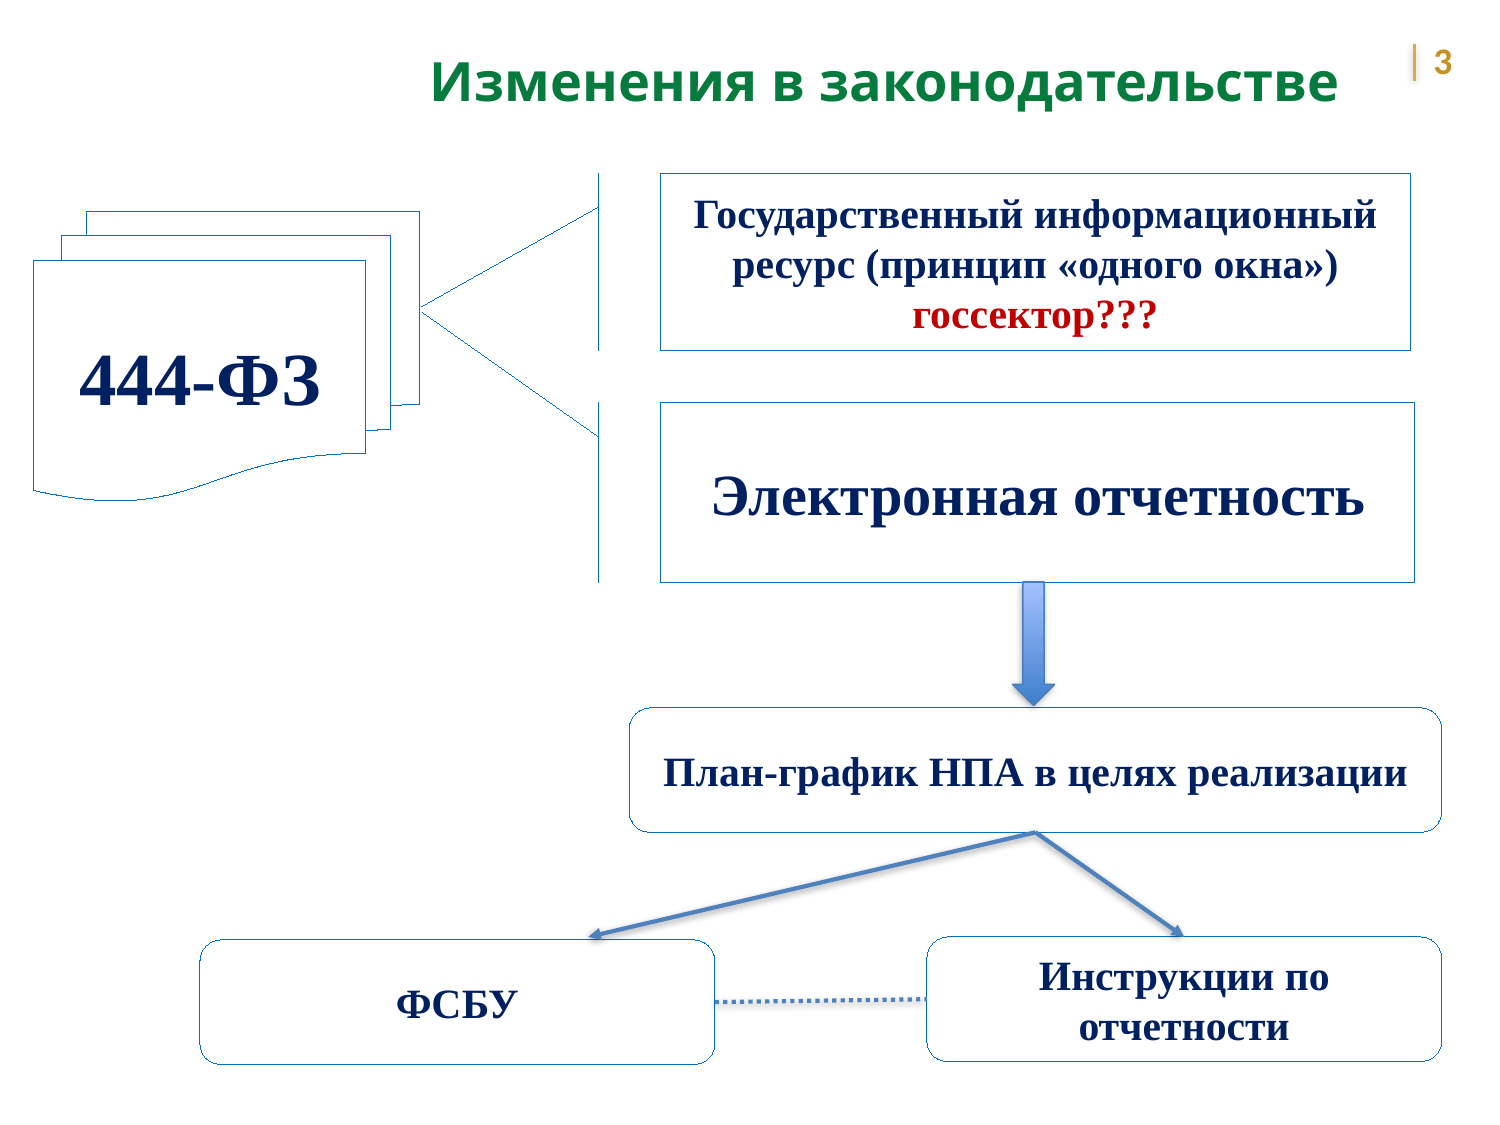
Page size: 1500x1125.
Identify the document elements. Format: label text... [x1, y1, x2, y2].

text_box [33, 173, 1442, 1065]
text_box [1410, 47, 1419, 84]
slide_number 3 [1410, 29, 1474, 90]
text_box Изменения в законодательстве [317, 40, 1378, 120]
